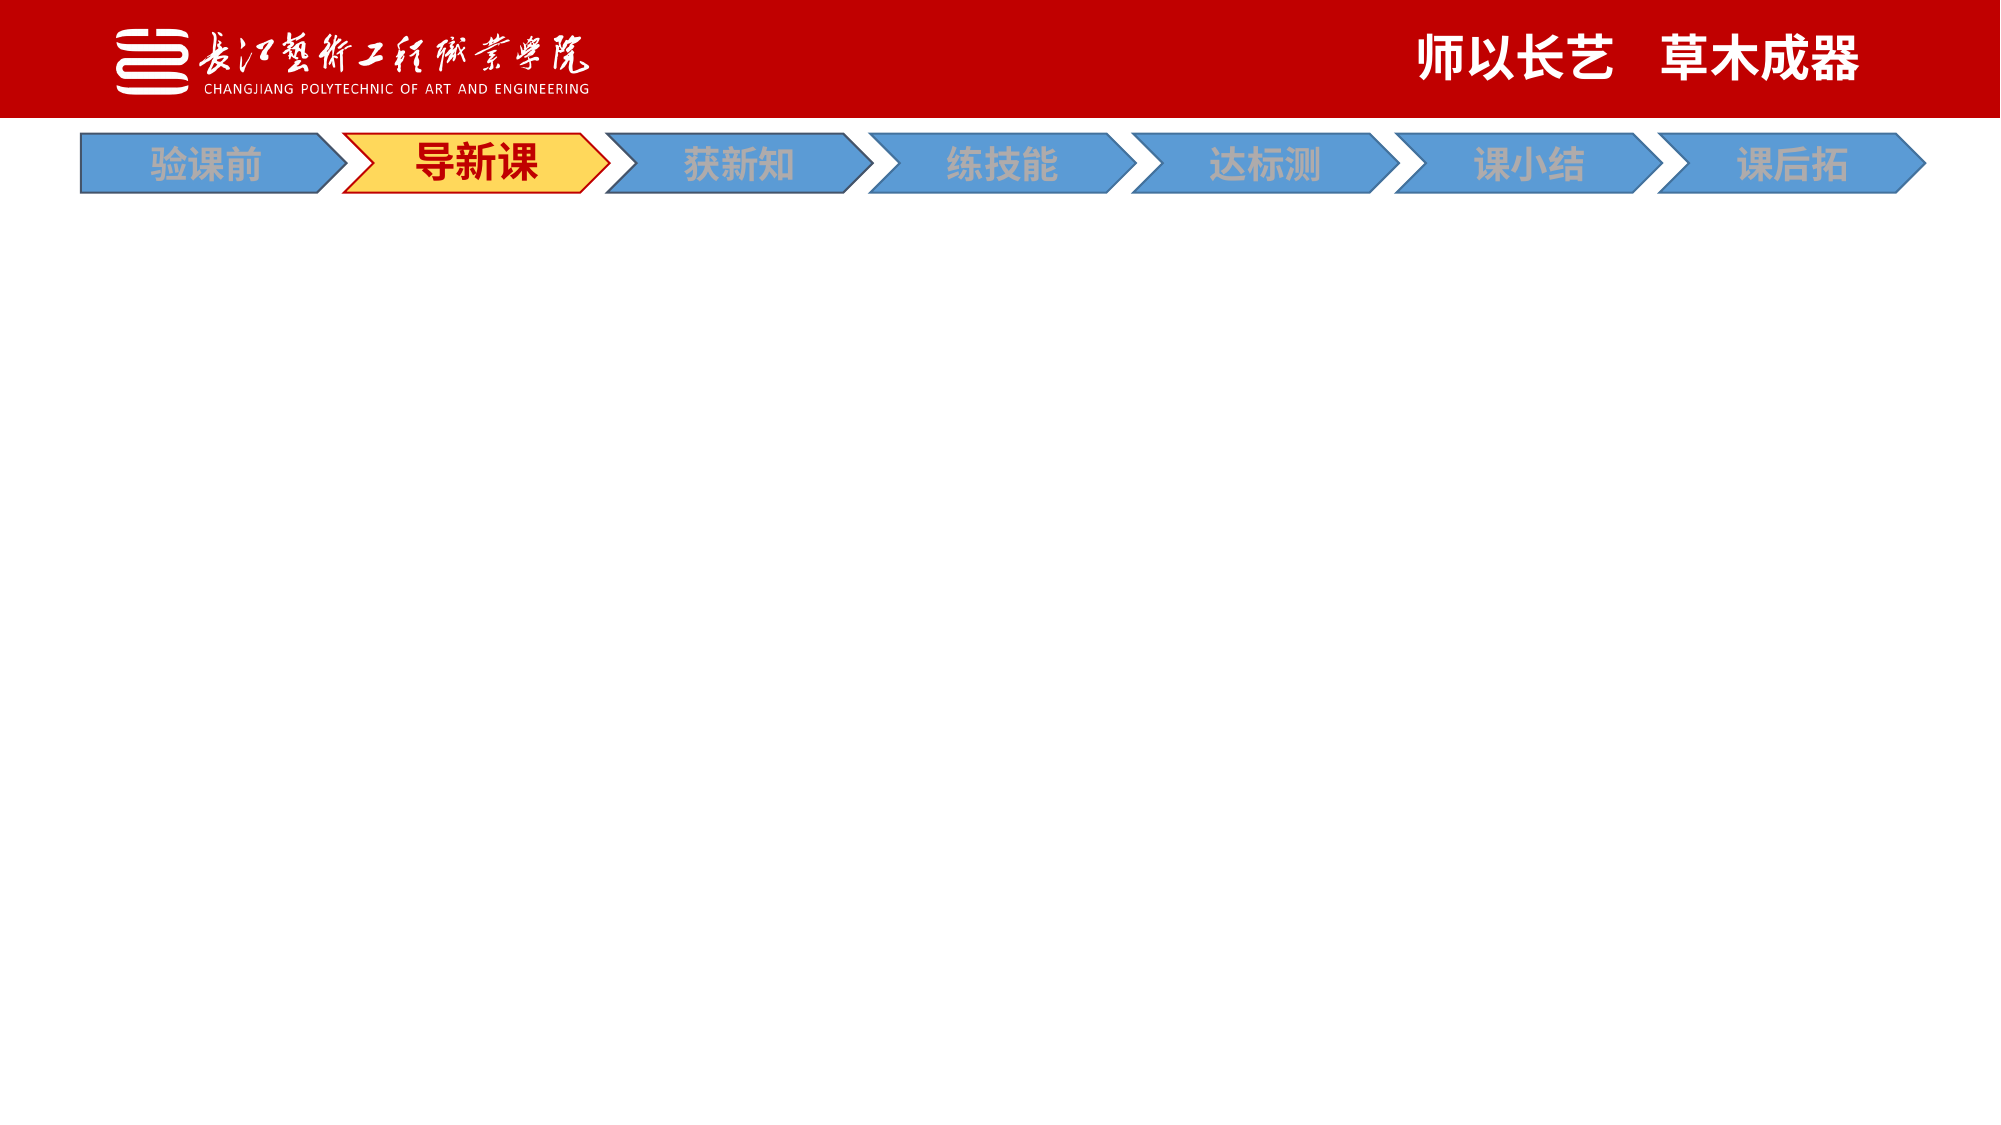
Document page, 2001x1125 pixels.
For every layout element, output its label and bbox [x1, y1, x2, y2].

picture [81, 2, 624, 121]
